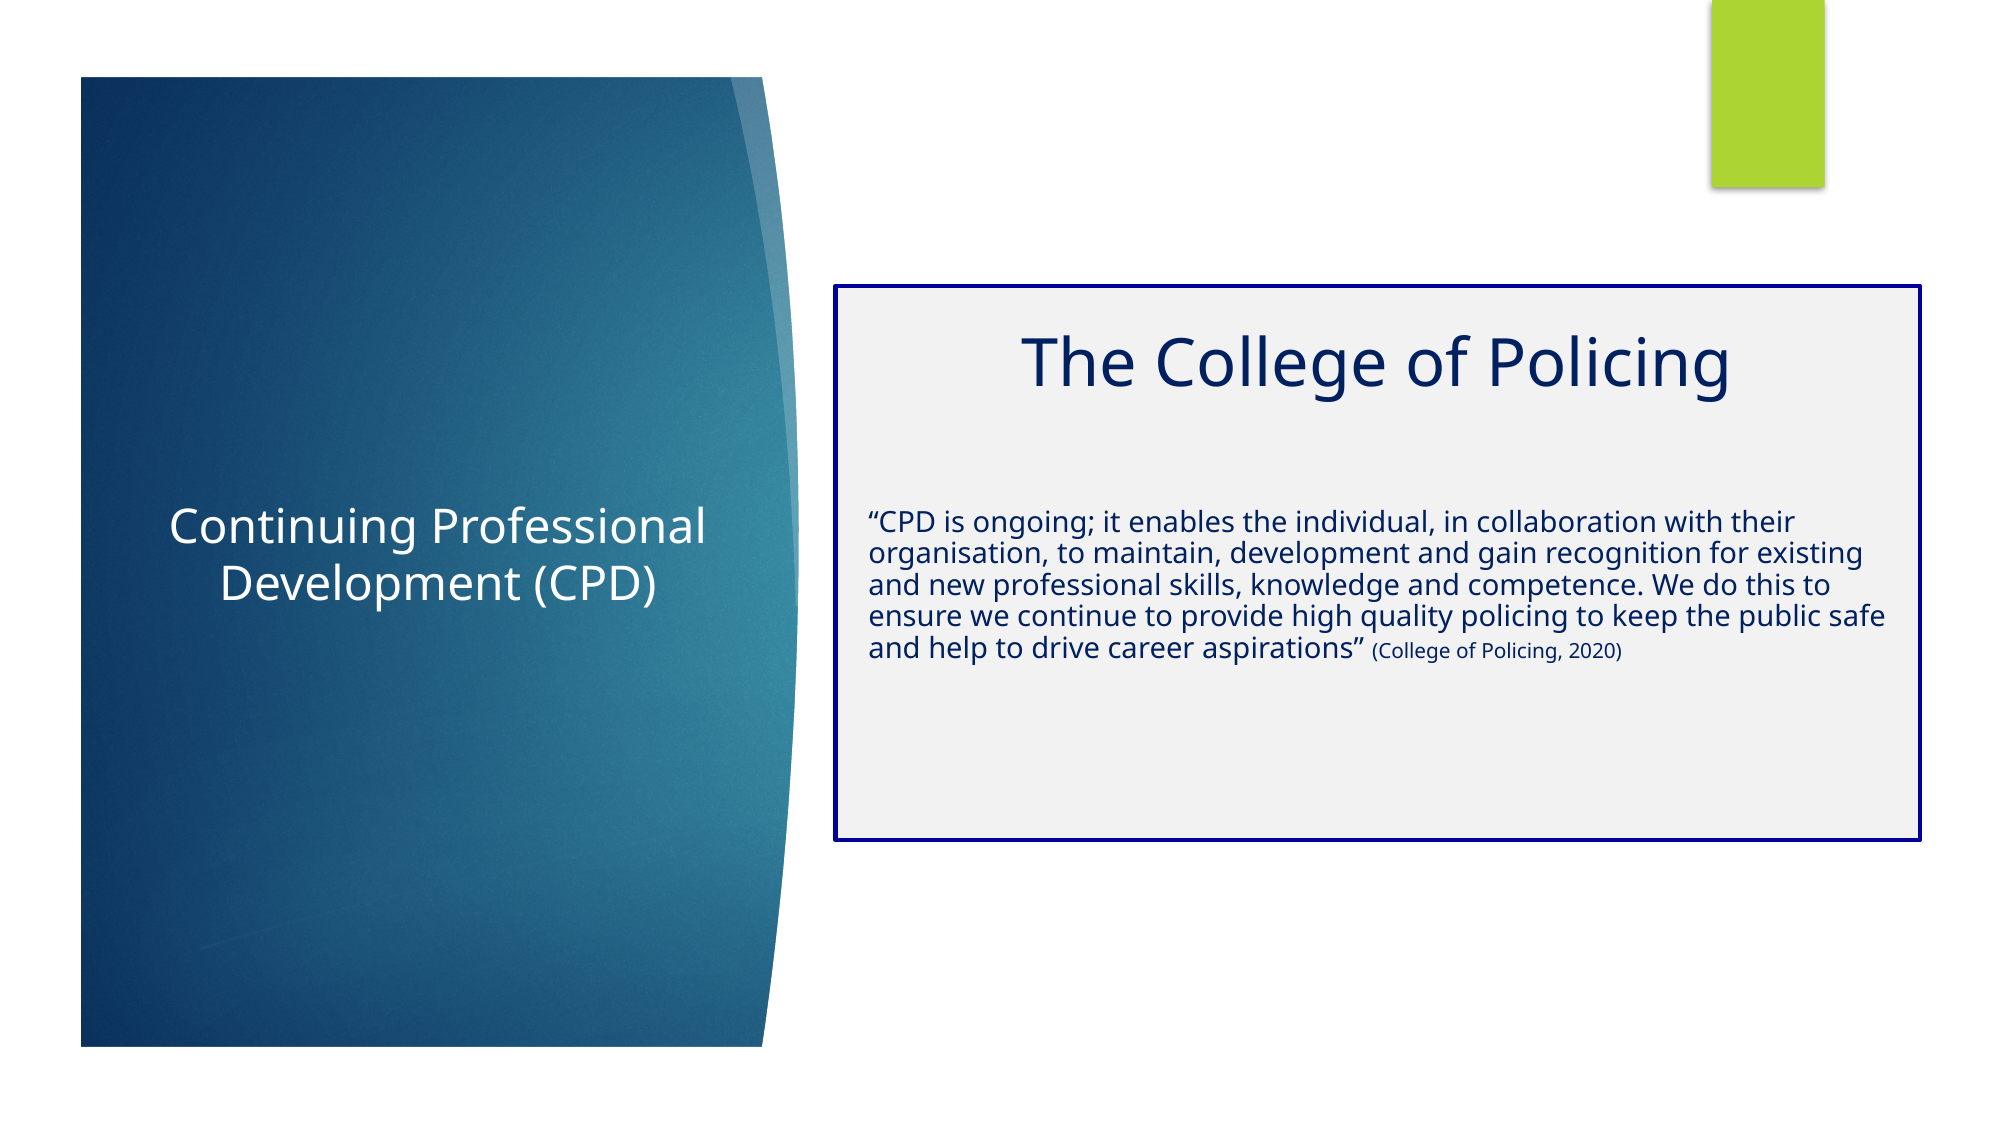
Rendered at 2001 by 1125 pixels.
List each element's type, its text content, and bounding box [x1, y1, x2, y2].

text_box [835, 285, 1921, 841]
title Continuing Professional Development (CPD) [92, 365, 785, 740]
